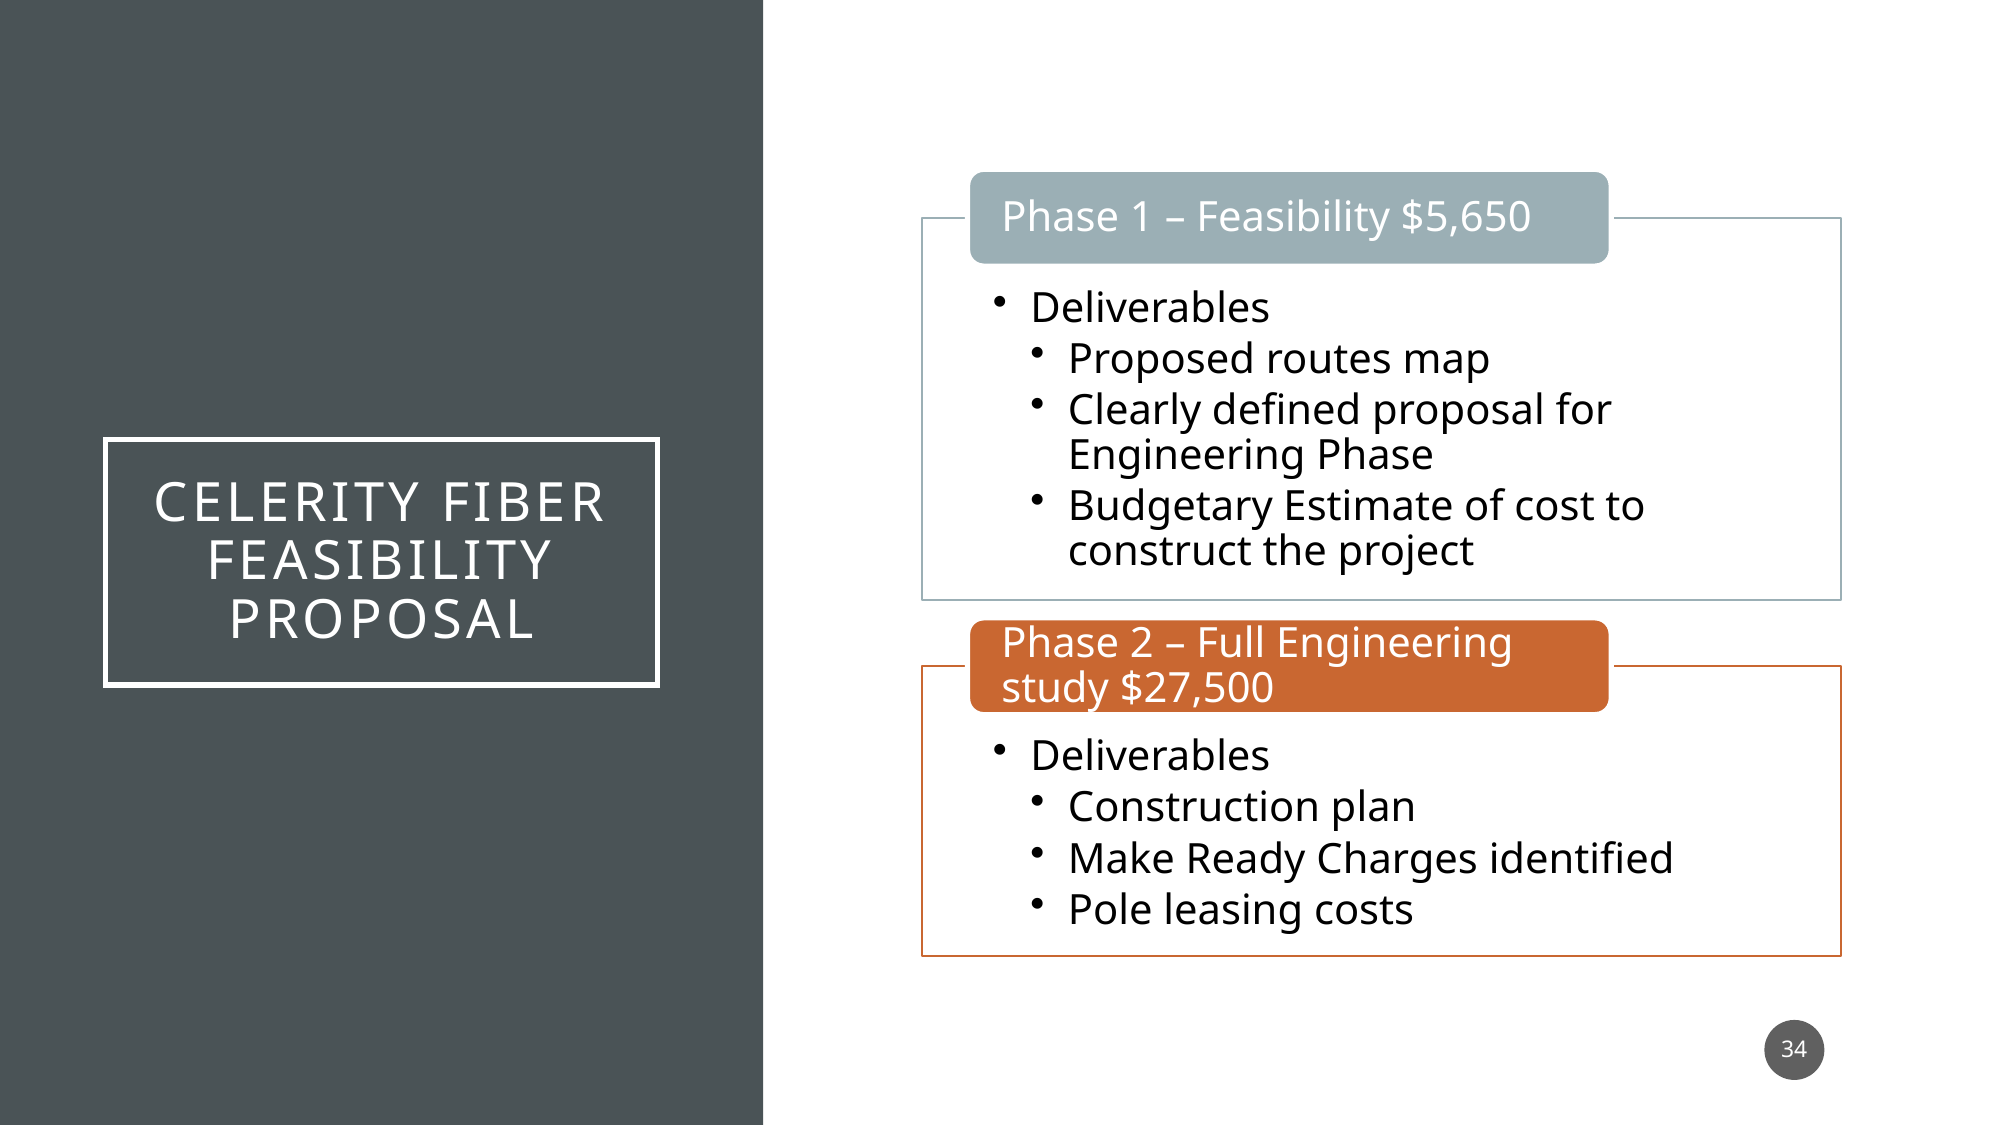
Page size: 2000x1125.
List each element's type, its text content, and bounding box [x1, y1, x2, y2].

text_box [764, 0, 2000, 1125]
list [921, 158, 1842, 967]
text_box [0, 0, 764, 1125]
slide_number 34 [1764, 1019, 1825, 1080]
title Celerity Fiber Feasibility Proposal [103, 437, 660, 688]
